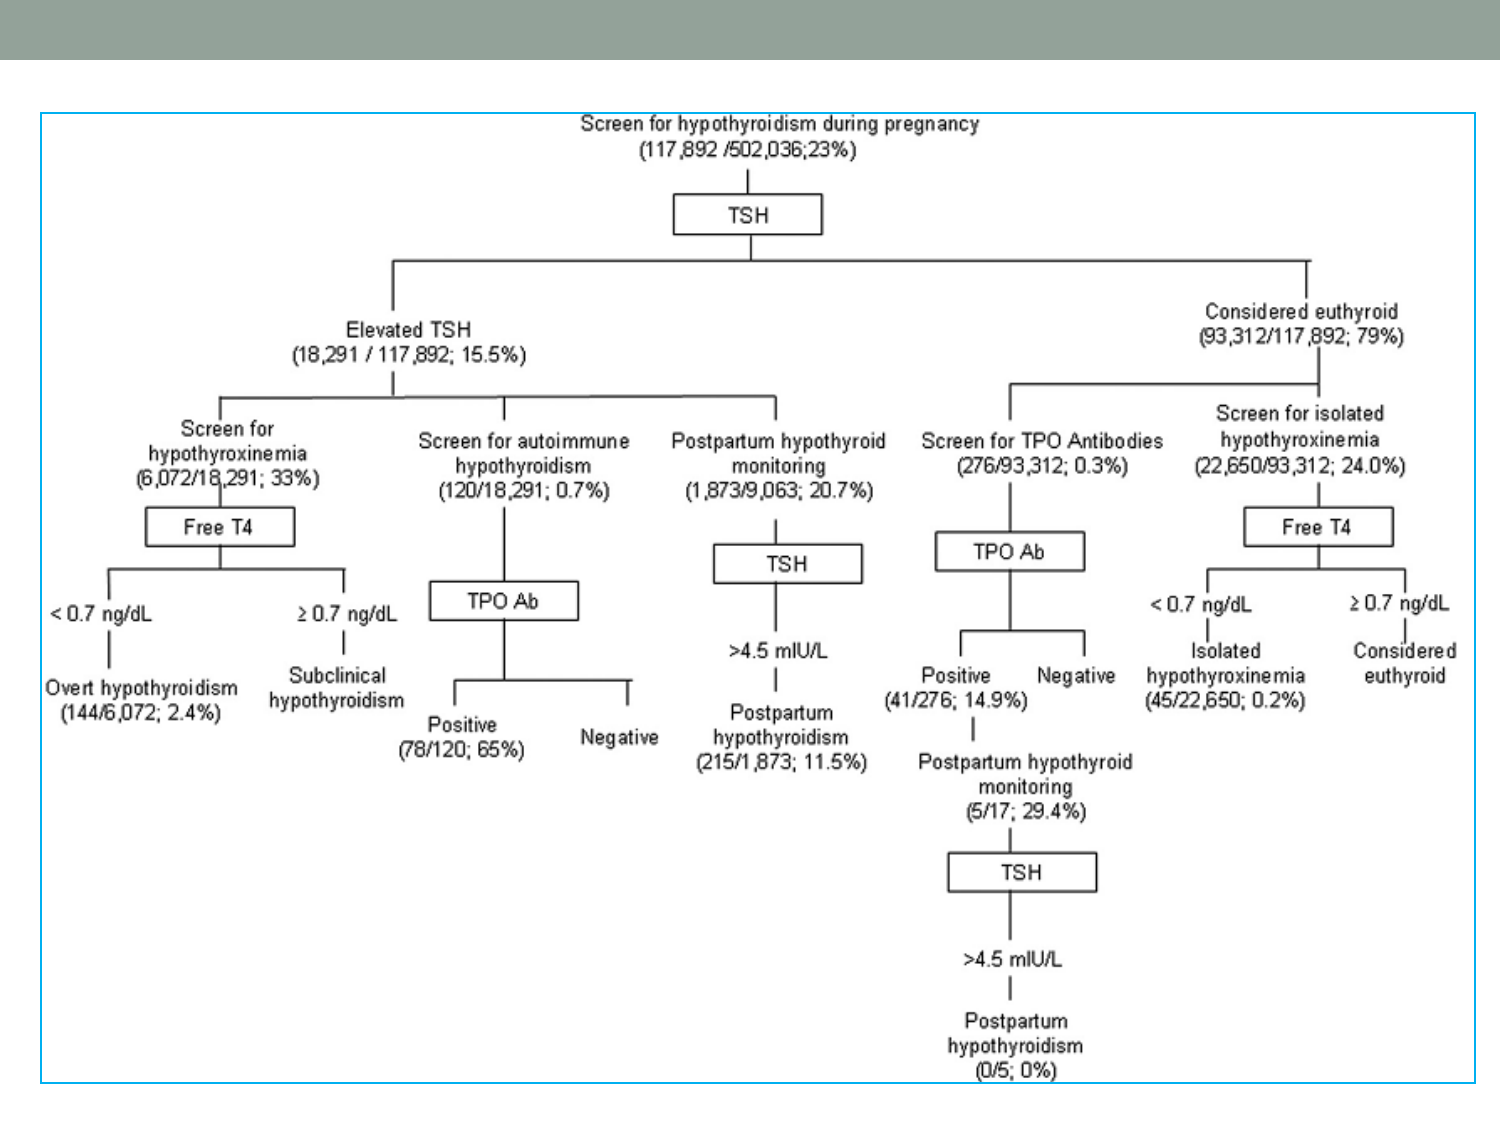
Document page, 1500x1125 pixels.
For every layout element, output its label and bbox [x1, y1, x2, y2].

picture [43, 115, 1473, 1081]
